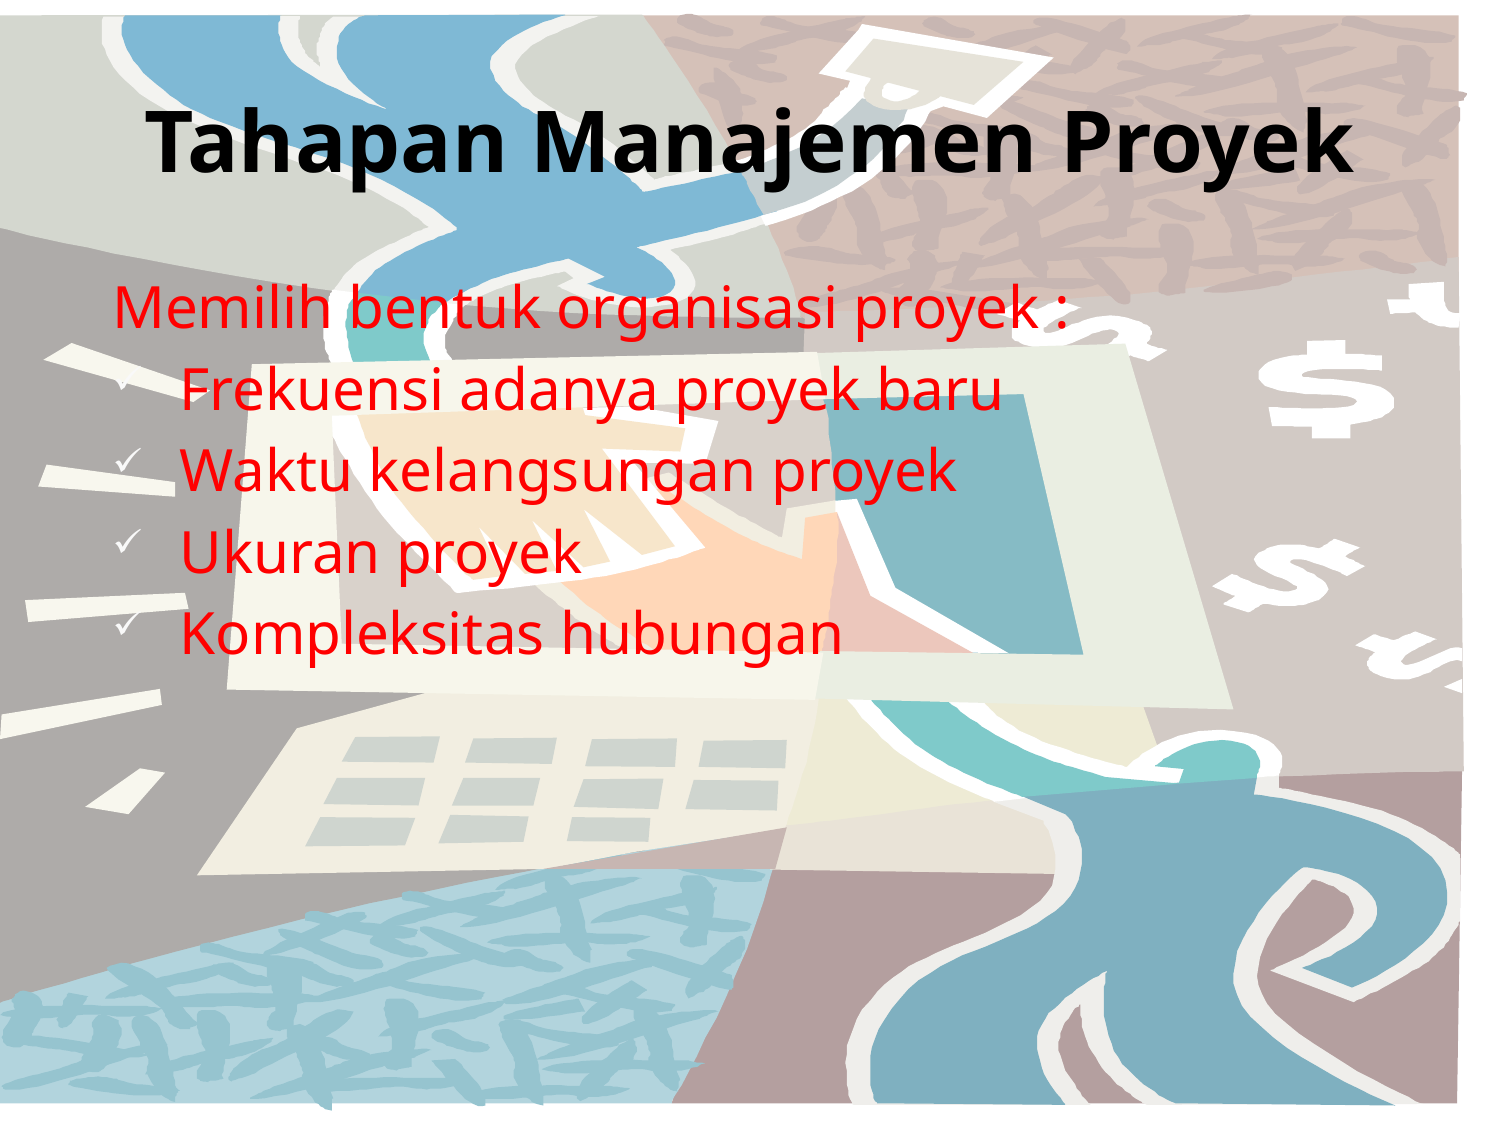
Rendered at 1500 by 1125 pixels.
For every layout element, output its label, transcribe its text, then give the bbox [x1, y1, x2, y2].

list Memilih bentuk organisasi proyek : Frekuensi adanya proyek baru Waktu kelangsungan proyek Ukuran proyek Kompleksitas hubungan [75, 262, 1425, 1035]
title Tahapan Manajemen Proyek [75, 45, 1425, 233]
